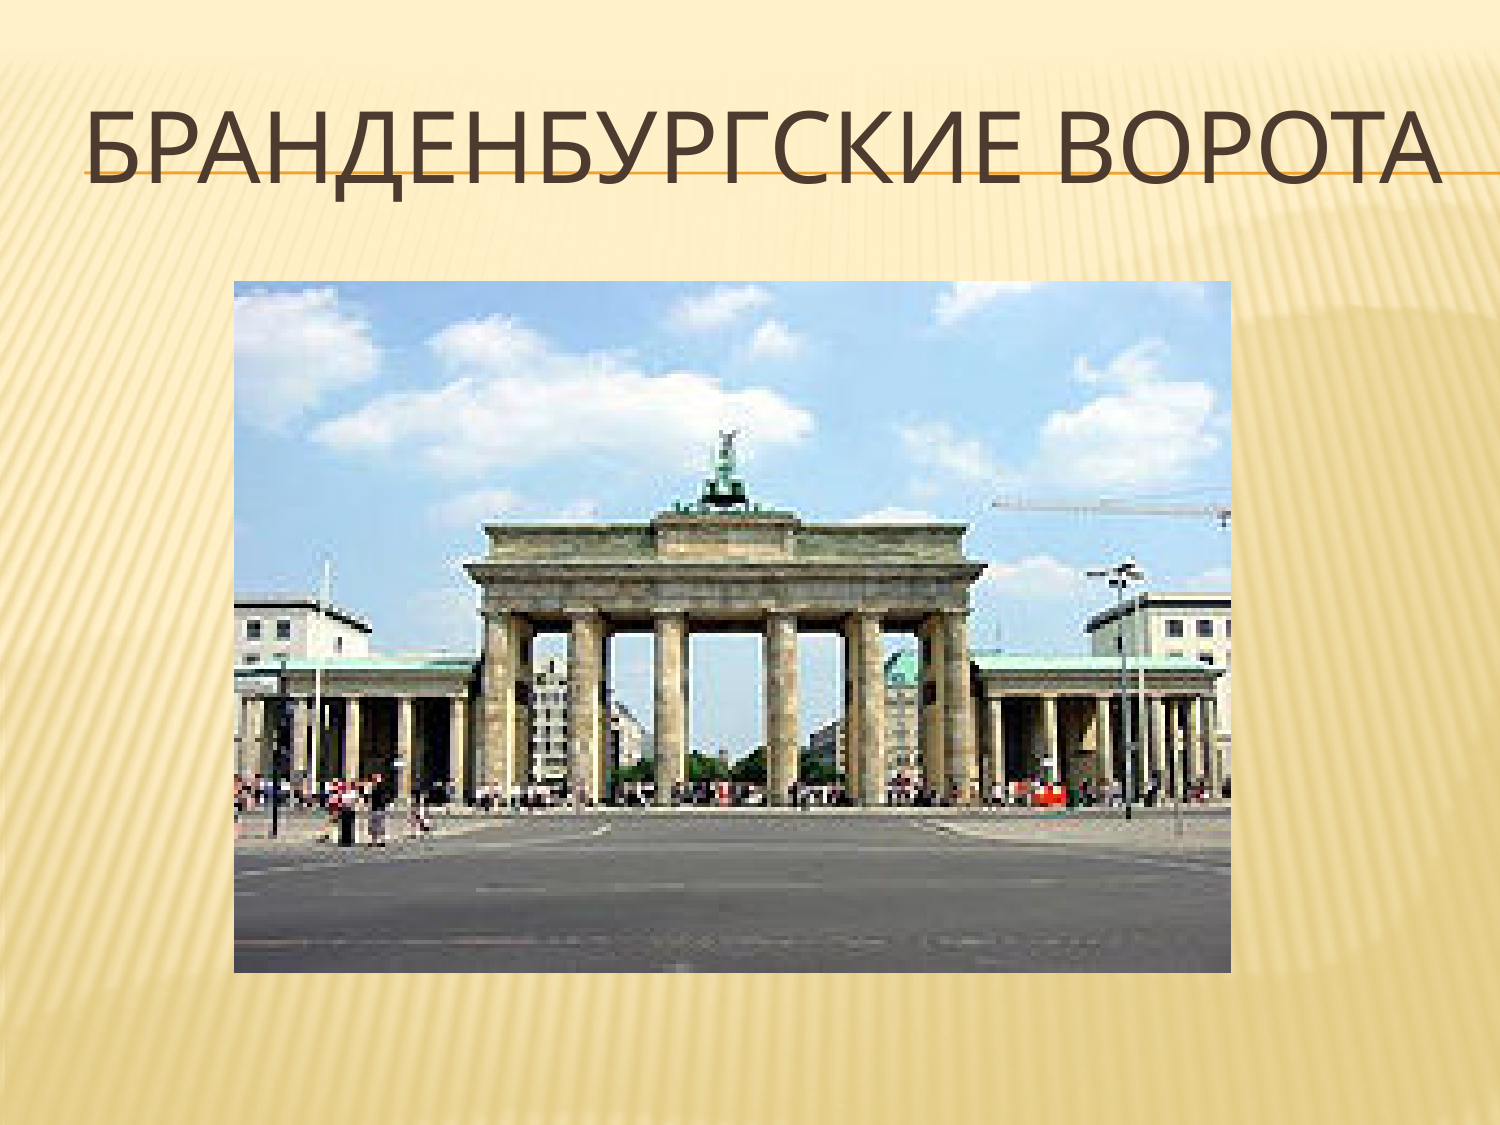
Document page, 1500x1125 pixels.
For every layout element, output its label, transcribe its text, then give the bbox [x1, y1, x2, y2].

title Бранденбургские ворота [50, 75, 1475, 213]
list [234, 280, 1231, 973]
